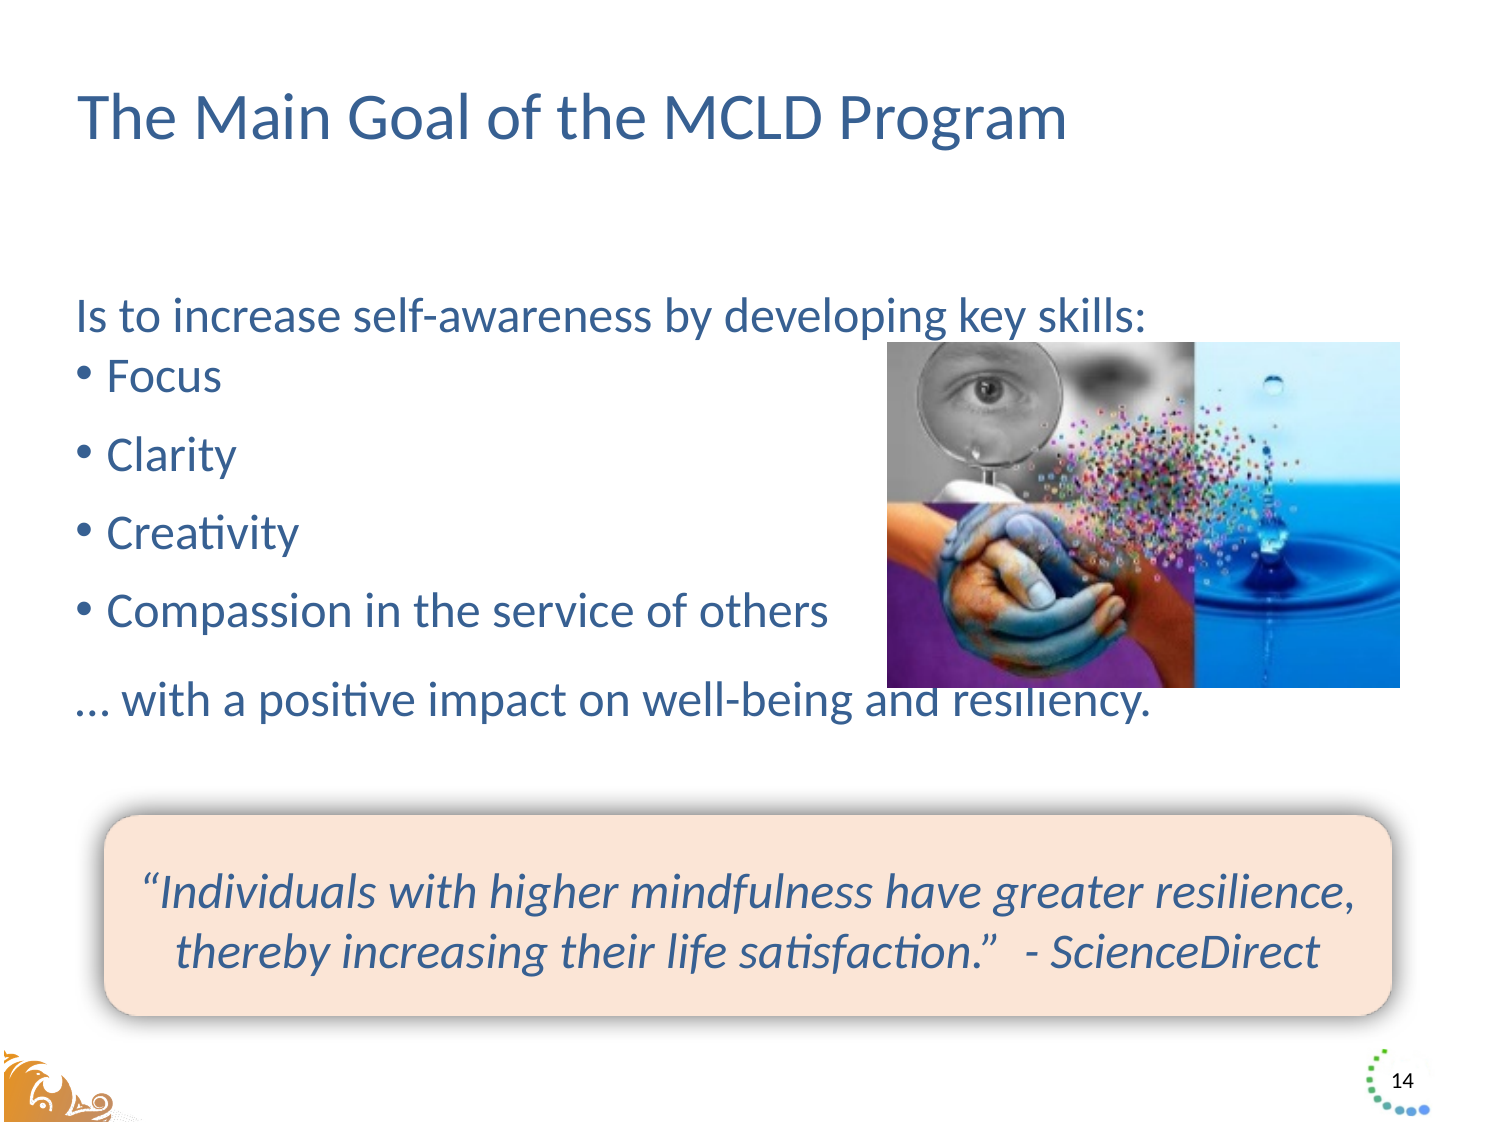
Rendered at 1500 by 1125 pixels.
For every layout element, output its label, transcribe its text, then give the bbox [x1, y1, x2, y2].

picture [4, 1044, 148, 1124]
picture [1363, 1047, 1435, 1117]
list Is to increase self-awareness by developing key skills: Focus Clarity Creativity Compassion in the service of others … with a positive impact on well-being and resiliency. [60, 275, 1313, 851]
title The Main Goal of the MCLD Program [62, 37, 1450, 188]
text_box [103, 815, 1392, 1016]
picture [887, 342, 1401, 688]
picture [1290, 506, 1297, 513]
